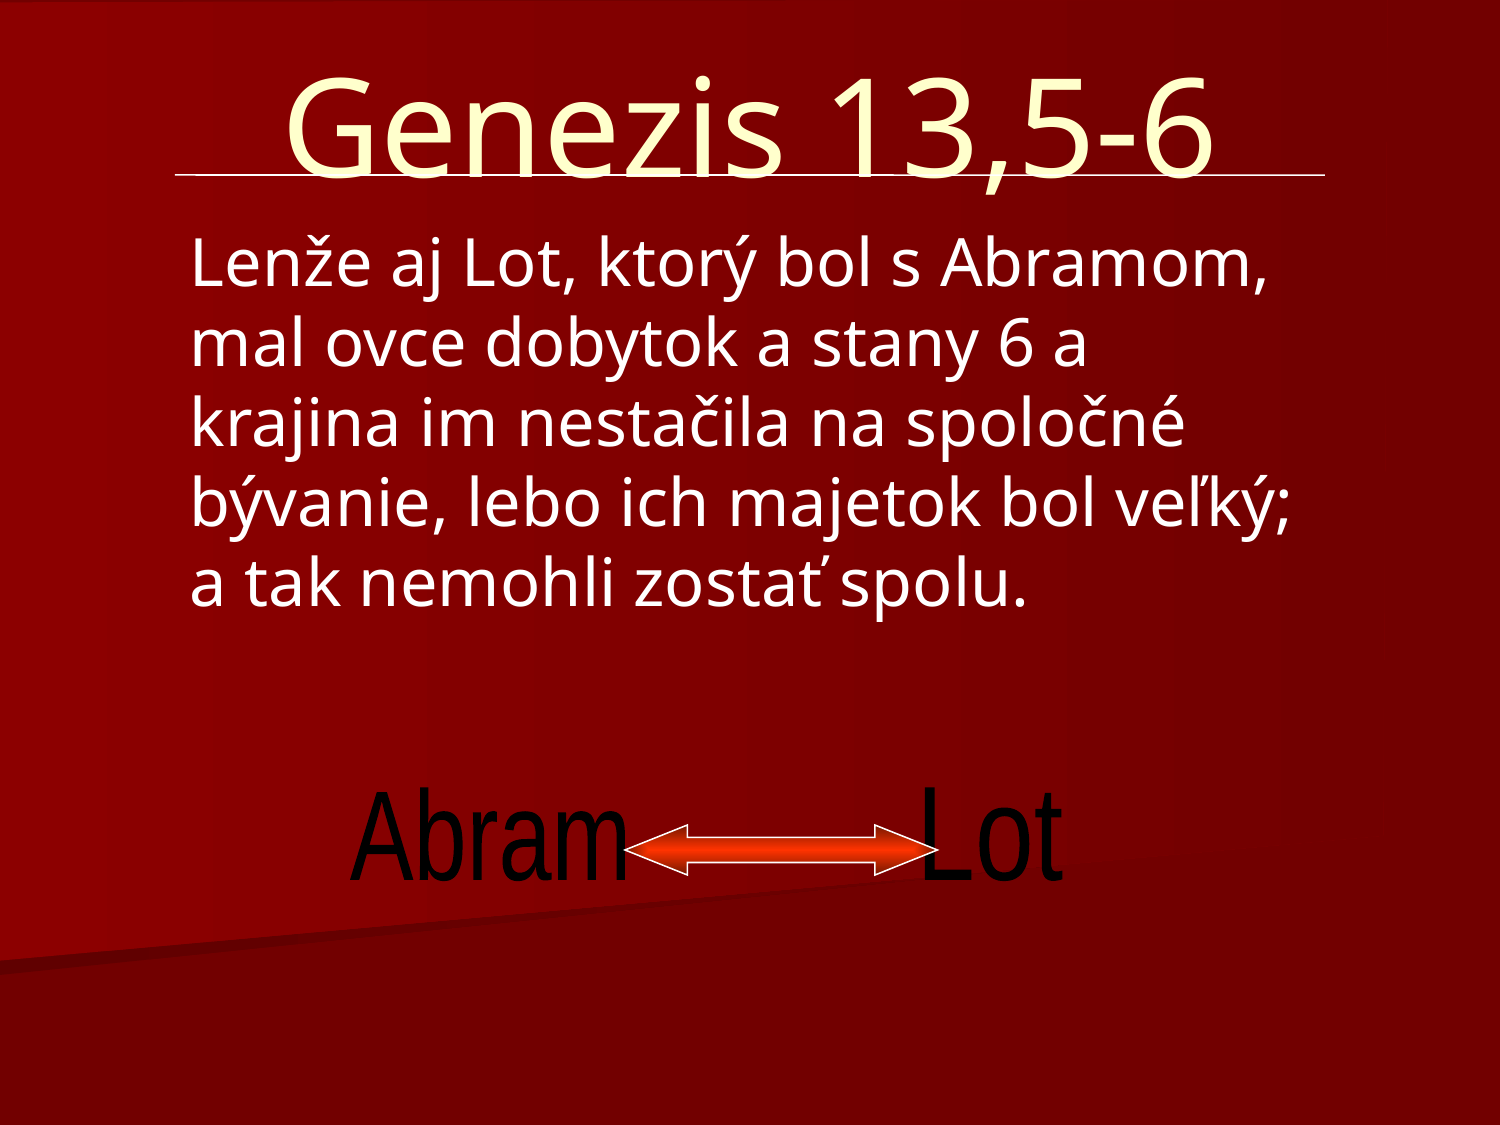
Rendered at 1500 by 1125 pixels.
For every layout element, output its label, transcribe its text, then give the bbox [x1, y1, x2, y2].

text_box [624, 825, 938, 876]
subtitle Lenže aj Lot, ktorý bol s Abramom, mal ovce dobytok a stany 6 a krajina im nestačila na spoločné bývanie, lebo ich majetok bol veľký; a tak nemohli zostať spolu. [174, 212, 1326, 977]
title Genezis 13,5-6 [112, 0, 1388, 213]
